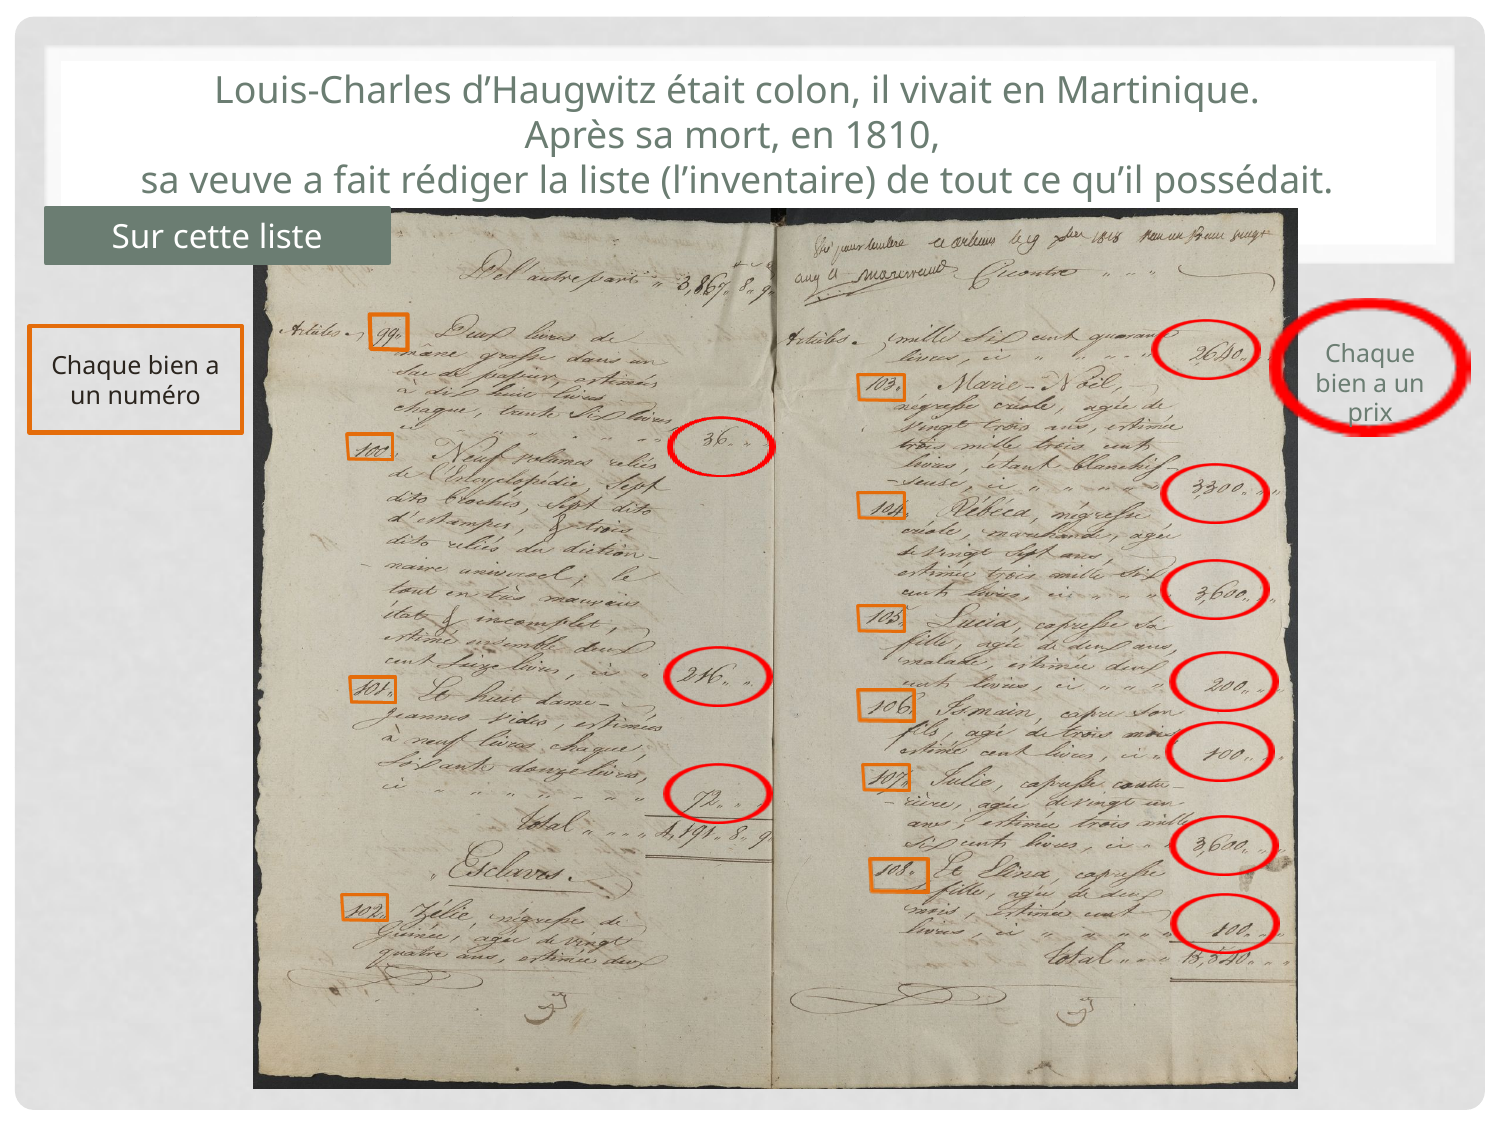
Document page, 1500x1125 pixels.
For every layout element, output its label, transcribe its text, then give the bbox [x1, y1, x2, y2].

text_box Chaque bien a un numéro [29, 326, 242, 433]
picture [253, 207, 1471, 1089]
text_box Sur cette liste [45, 208, 253, 263]
title Louis-Charles d’Haugwitz était colon, il vivait en Martinique. Après sa mort, en 1810, sa veuve a fait rédiger la liste (l’inventaire) de tout ce qu’il possédait. [64, 30, 1420, 237]
